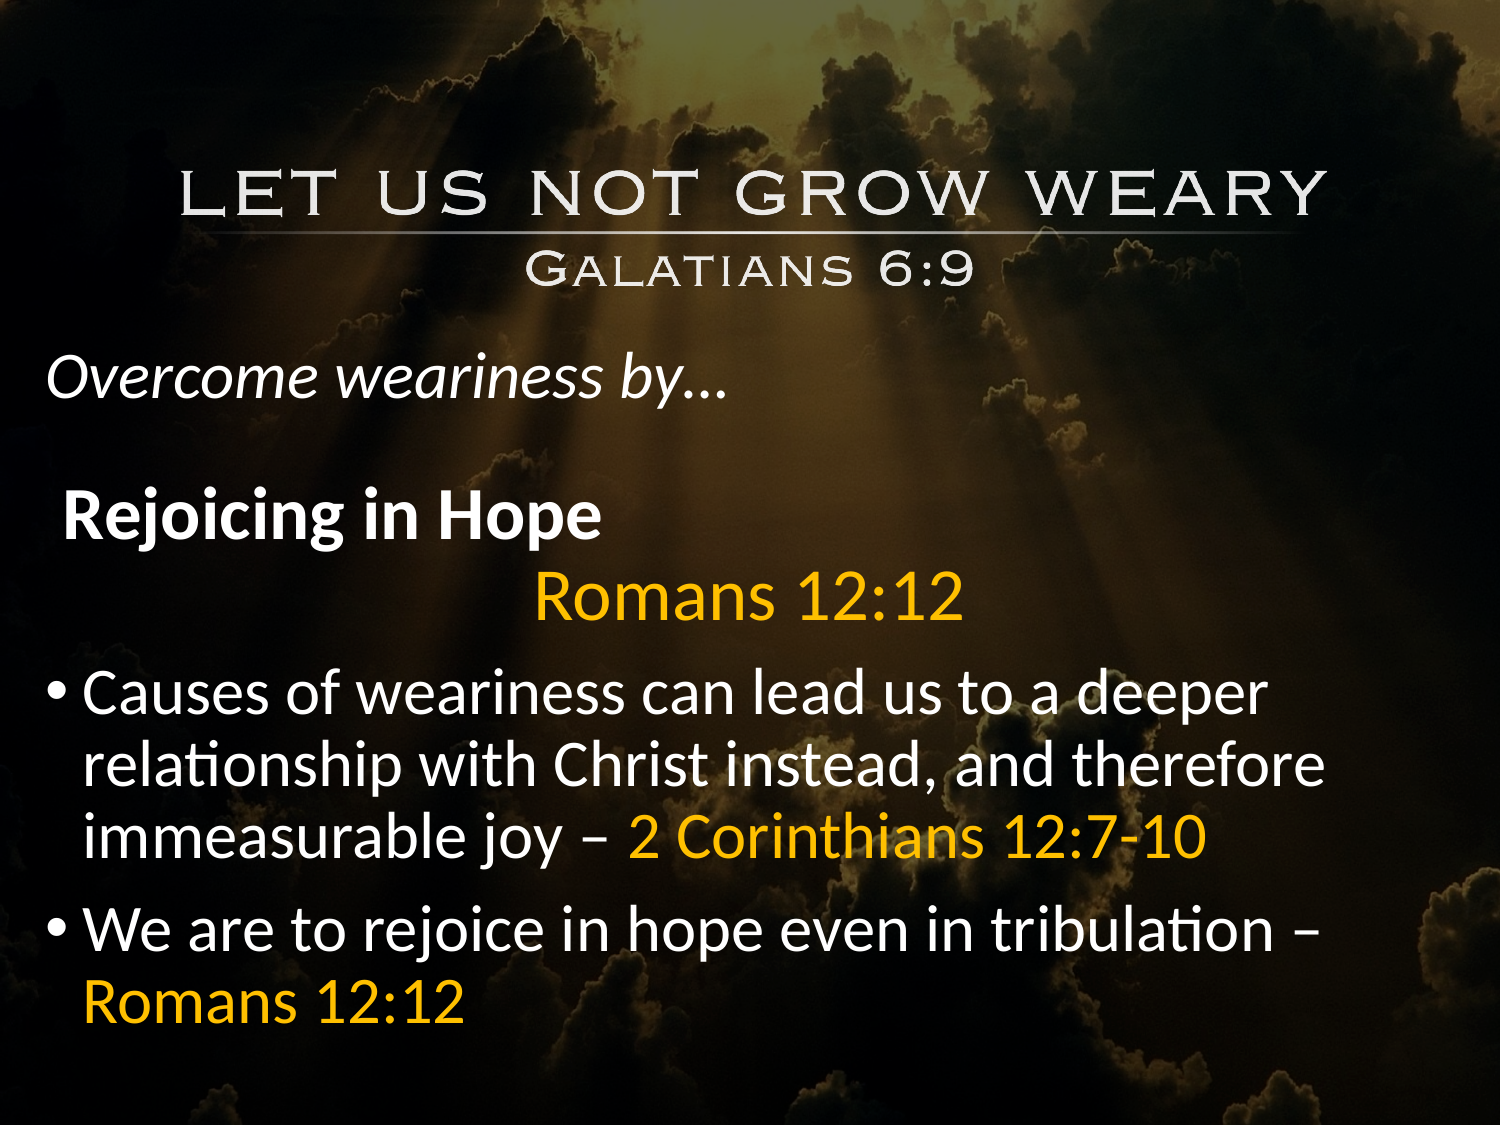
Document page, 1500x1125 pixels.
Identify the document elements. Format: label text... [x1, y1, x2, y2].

picture [0, 0, 1500, 1125]
list Overcome weariness by… Rejoicing in Hope Romans 12:12 Causes of weariness can lead us to a deeper relationship with Christ instead, and therefore immeasurable joy – 2 Corinthians 12:7-10 We are to rejoice in hope even in tribulation – Romans 12:12 [30, 497, 1470, 1098]
